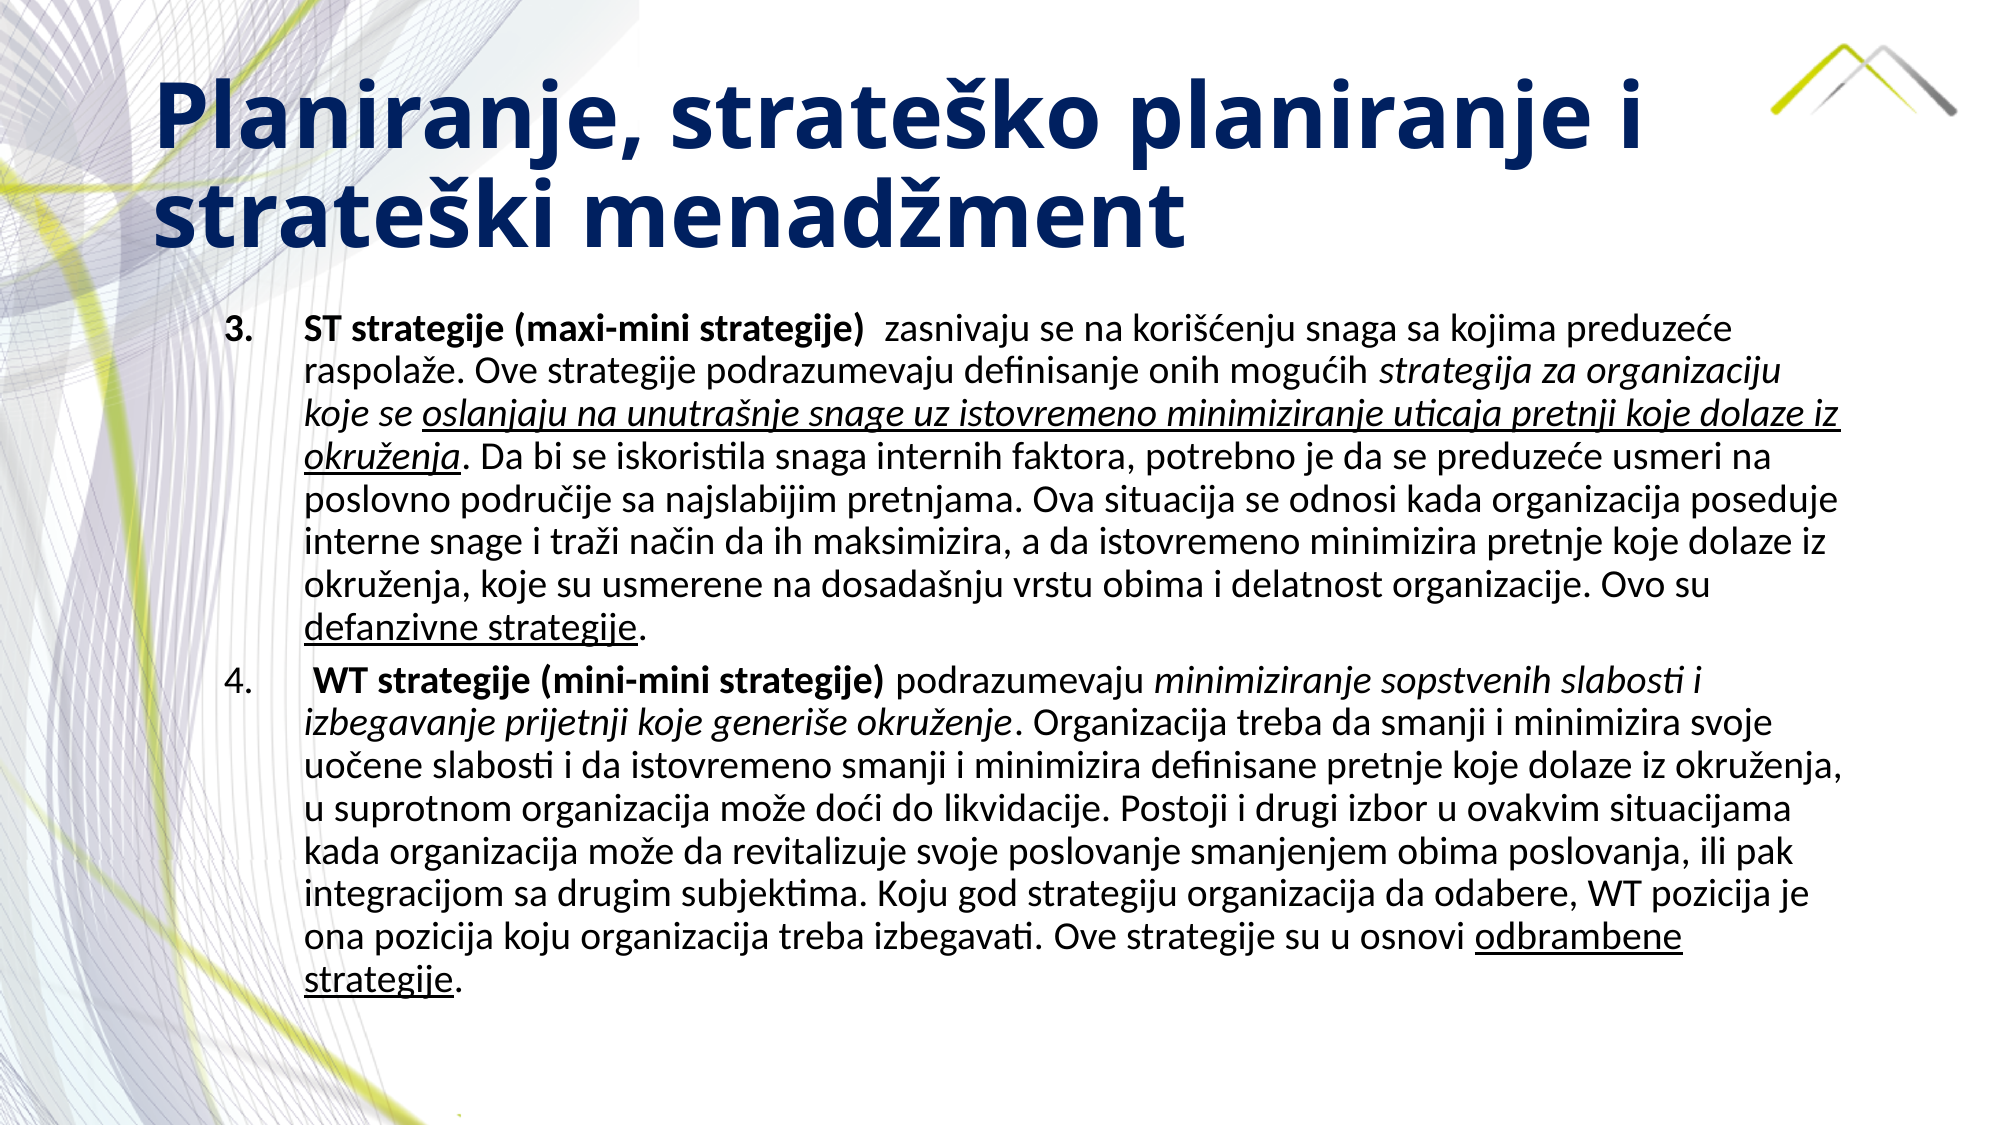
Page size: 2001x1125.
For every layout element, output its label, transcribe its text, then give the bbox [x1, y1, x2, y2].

list ST strategije (maxi-mini strategije) zasnivaju se na korišćenju snaga sa kojima preduzeće raspolaže. Ove strategije podrazumevaju definisanje onih mogućih strategija za organizaciju koje se oslanjaju na unutrašnje snage uz istovremeno minimiziranje uticaja pretnji koje dolaze iz okruženja. Da bi se iskoristila snaga internih faktora, potrebno je da se preduzeće usmeri na poslovno područije sa najslabijim pretnjama. Ova situacija se odnosi kada organizacija poseduje interne snage i traži način da ih maksimizira, a da istovremeno minimizira pretnje koje dolaze iz okruženja, koje su usmerene na dosadašnju vrstu obima i delatnost organizacije. Ovo su defanzivne strategije. WT strategije (mini-mini strategije) podrazumevaju minimiziranje sopstvenih slabosti i izbegavanje prijetnji koje generiše okruženje. Organizacija treba da smanji i minimizira svoje uočene slabosti i da istovremeno smanji i minimizira definisane pretnje koje dolaze iz okruženja, u suprotnom organizacija može doći do likvidacije. Postoji i drugi izbor u ovakvim situacijama kada organizacija može da revitalizuje svoje poslovanje smanjenjem obima poslovanja, ili pak integracijom sa drugim subjektima. Koju god strategiju organizacija da odabere, WT pozicija je ona pozicija koju organizacija treba izbegavati. Ove strategije su u osnovi odbrambene strategije. [137, 299, 1863, 1014]
picture [1718, 0, 2000, 167]
picture [0, 0, 661, 1125]
title Planiranje, strateško planiranje i strateški menadžment [137, 59, 1863, 278]
